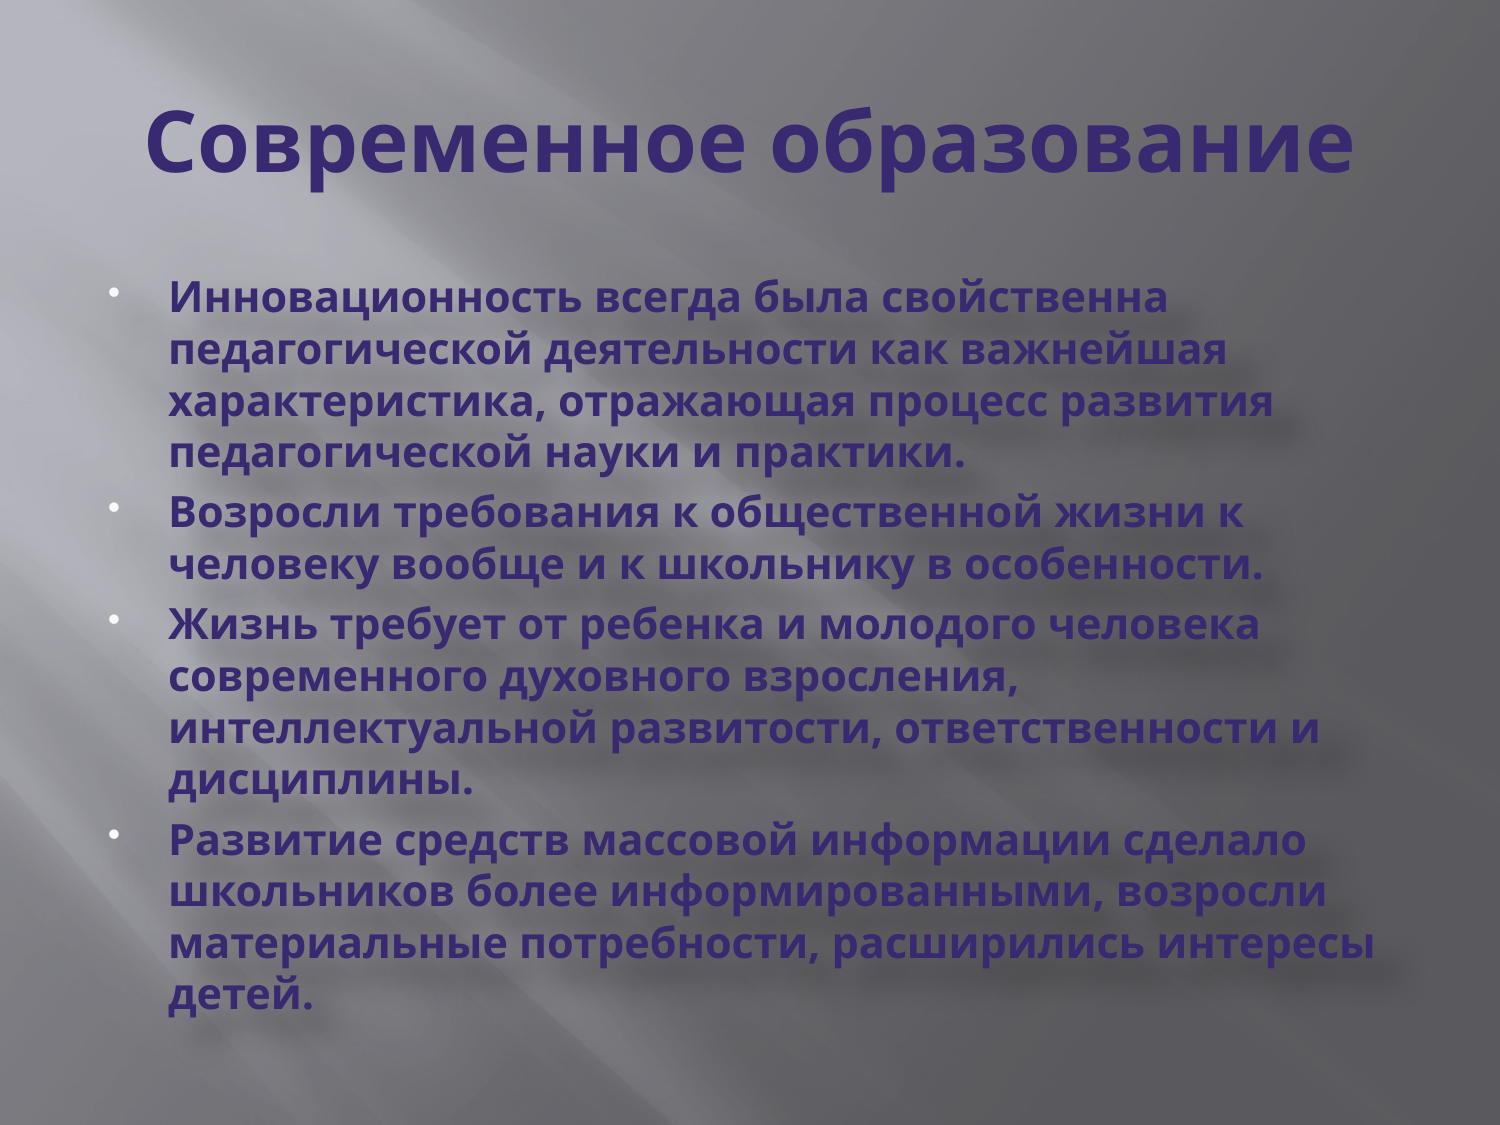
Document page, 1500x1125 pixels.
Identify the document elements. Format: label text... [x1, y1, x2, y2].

title Современное образование [75, 45, 1425, 233]
list Инновационность всегда была свойственна педагогической деятельности как важнейшая характеристика, отражающая процесс развития педагогической науки и практики. Возросли требования к общественной жизни к человеку вообще и к школьнику в особенности. Жизнь требует от ребенка и молодого человека современного духовного взросления, интеллектуальной развитости, ответственности и дисциплины. Развитие средств массовой информации сделало школьников более информированными, возросли материальные потребности, расширились интересы детей. [75, 262, 1425, 1035]
